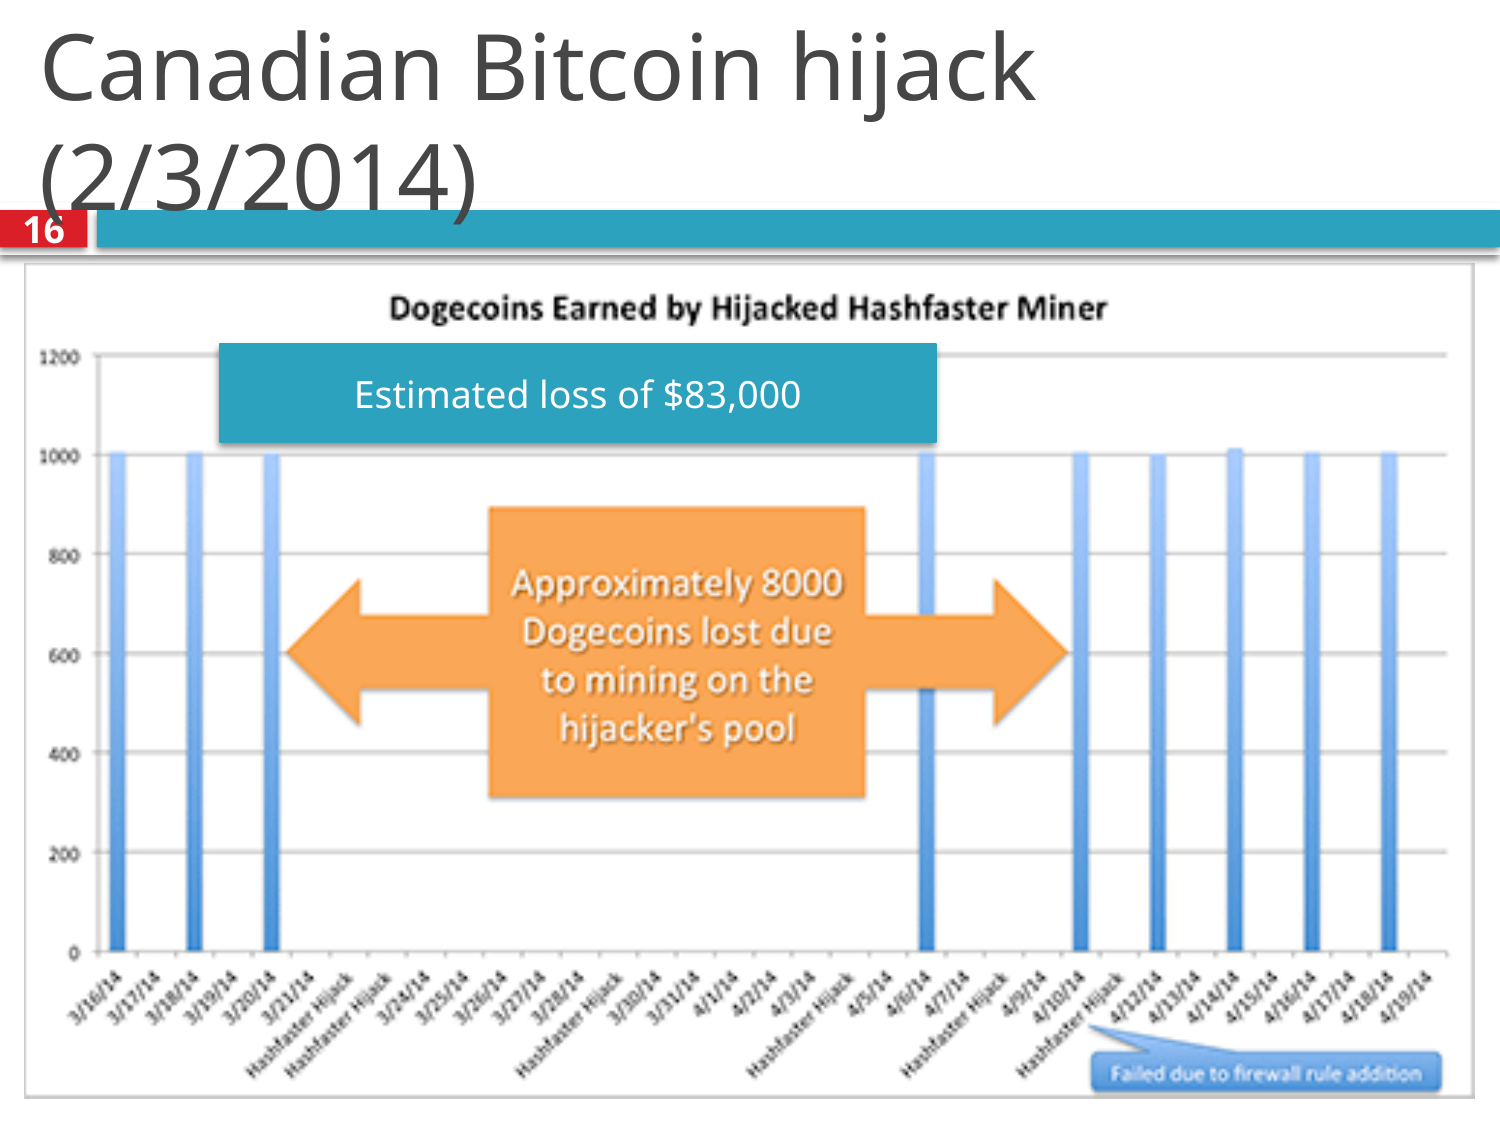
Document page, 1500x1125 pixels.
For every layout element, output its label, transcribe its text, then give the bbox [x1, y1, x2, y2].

slide_number 16 [0, 206, 88, 257]
title Canadian Bitcoin hijack (2/3/2014) [24, 37, 1475, 200]
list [24, 262, 1476, 1101]
